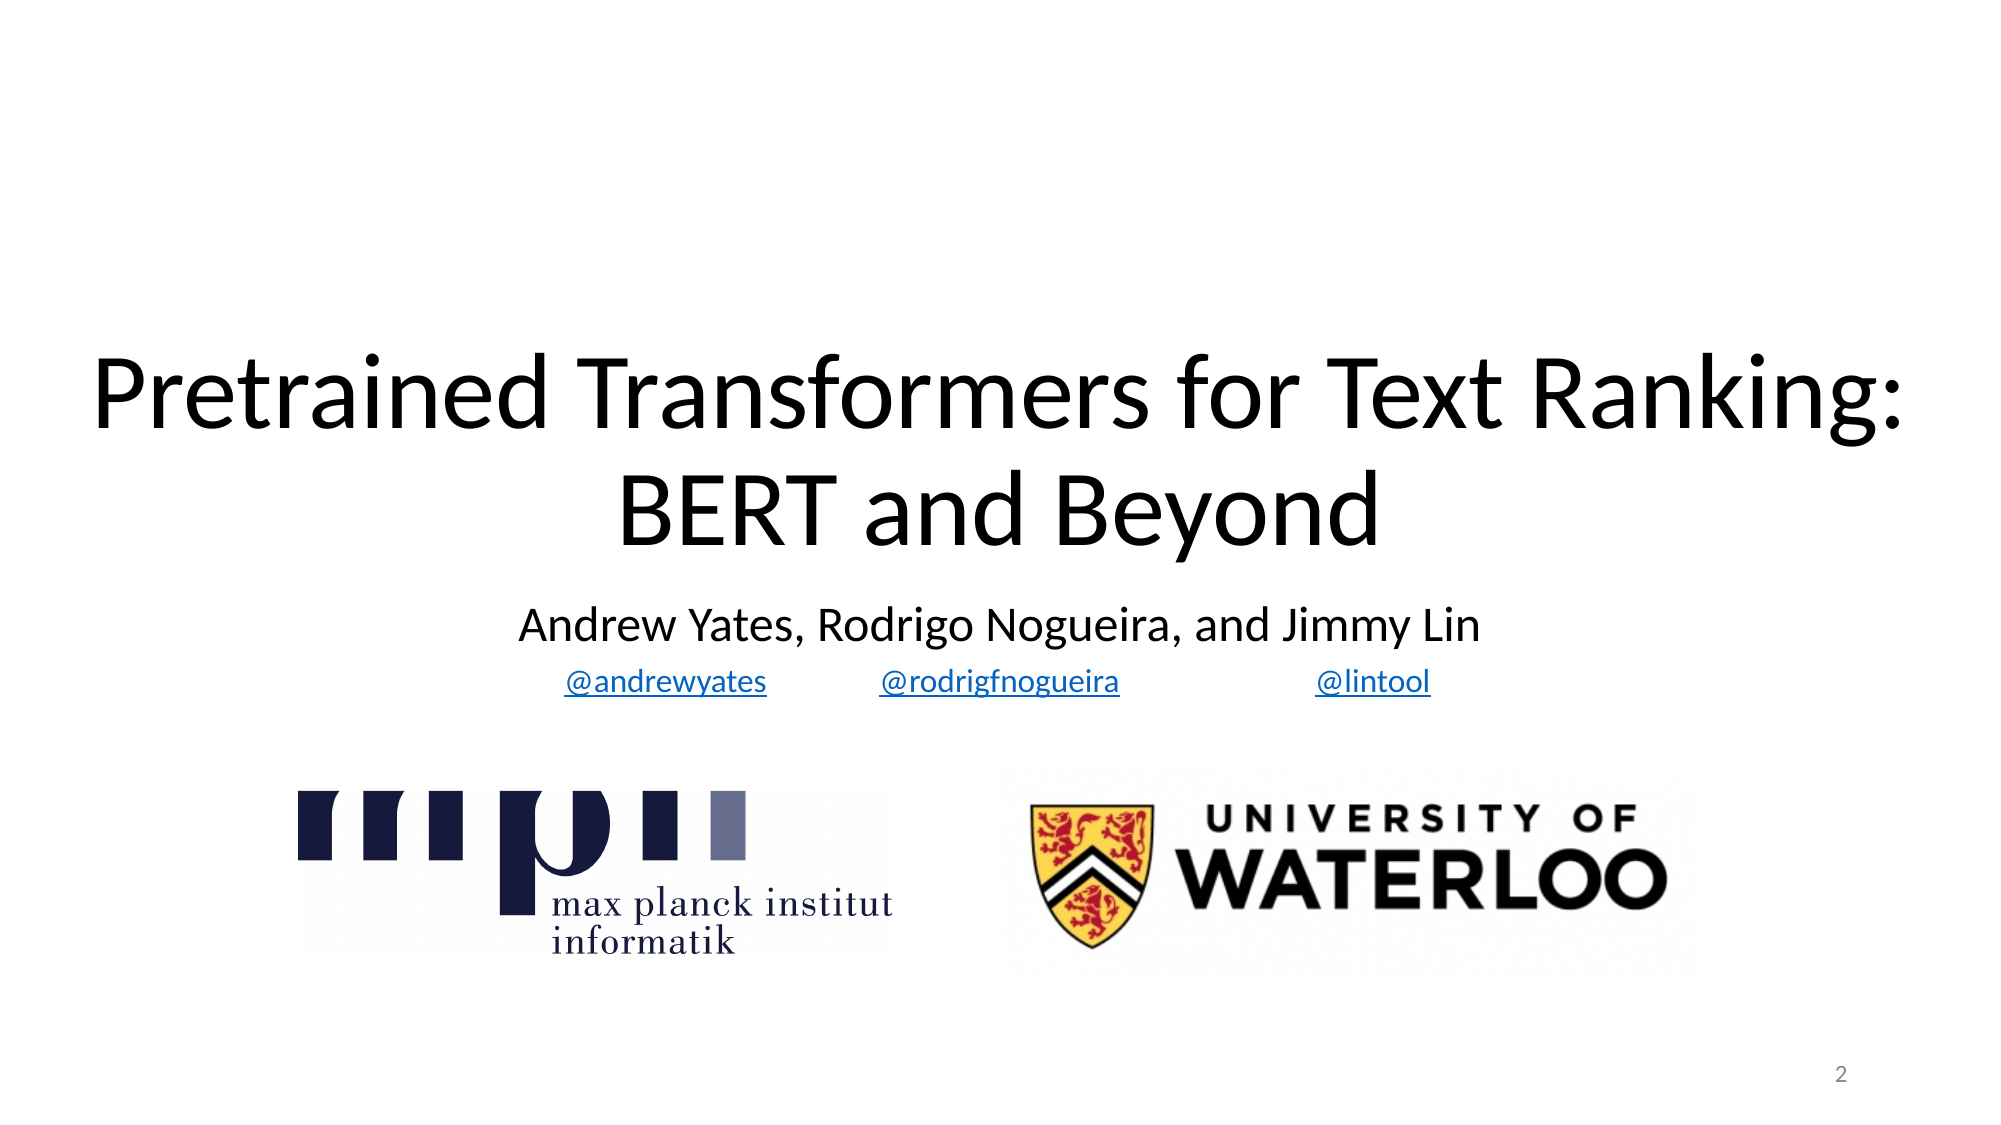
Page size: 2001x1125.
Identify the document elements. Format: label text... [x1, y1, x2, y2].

text_box @andrewyates @rodrigfnogueira @lintool [512, 644, 1495, 704]
subtitle Andrew Yates, Rodrigo Nogueira, and Jimmy Lin [249, 590, 1750, 863]
slide_number 2 [1412, 1042, 1863, 1103]
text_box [298, 765, 1702, 979]
title Pretrained Transformers for Text Ranking: BERT and Beyond [67, 184, 1933, 576]
